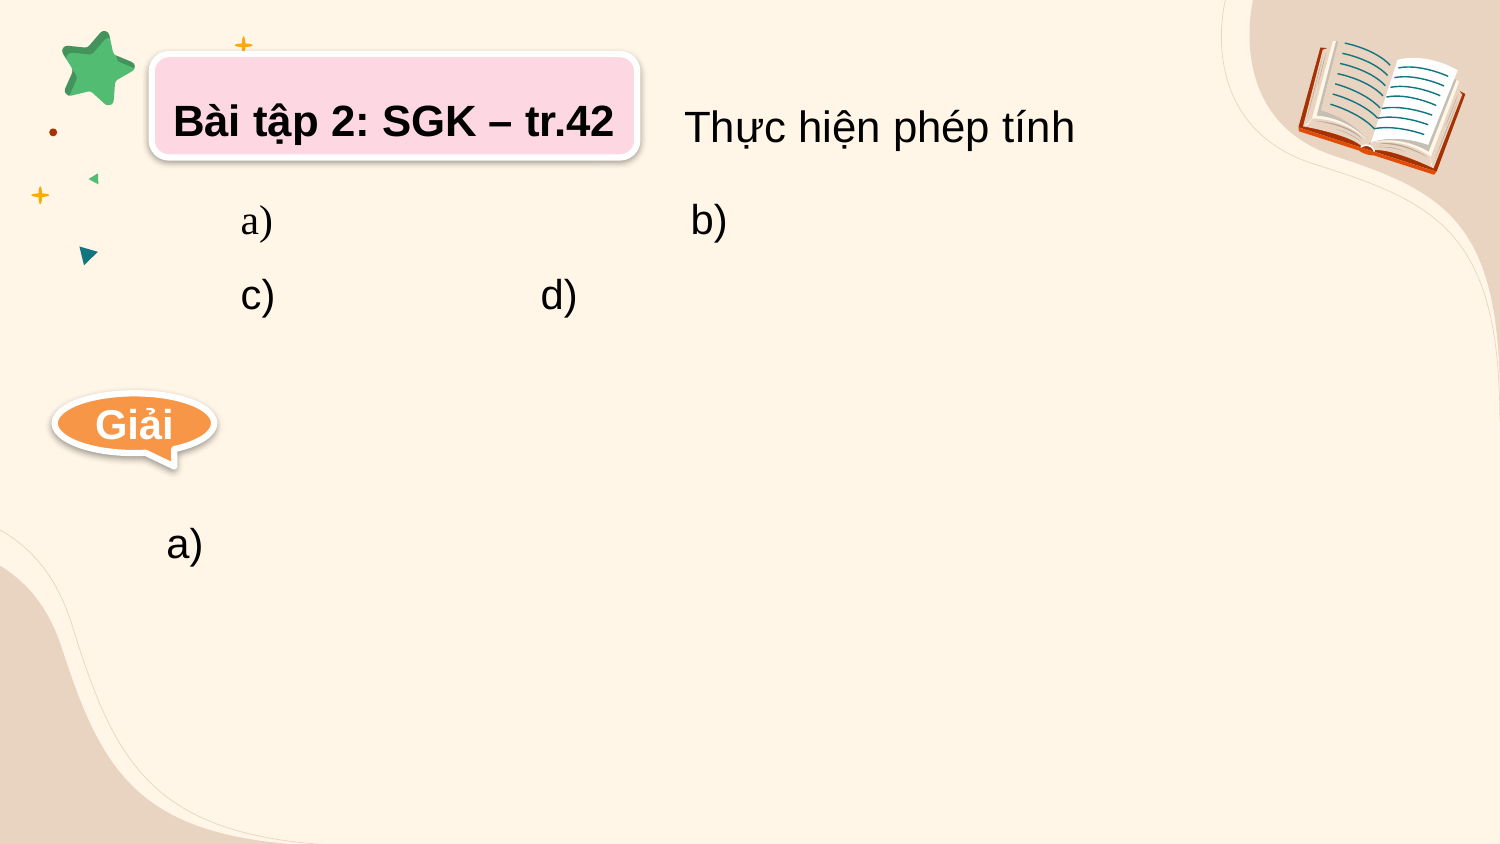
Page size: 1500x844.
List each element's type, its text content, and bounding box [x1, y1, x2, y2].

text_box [1306, 46, 1460, 157]
text_box Thực hiện phép tính [669, 65, 1187, 159]
text_box Giải [54, 393, 215, 467]
text_box Bài tập 2: SGK – tr.42 [151, 54, 638, 158]
